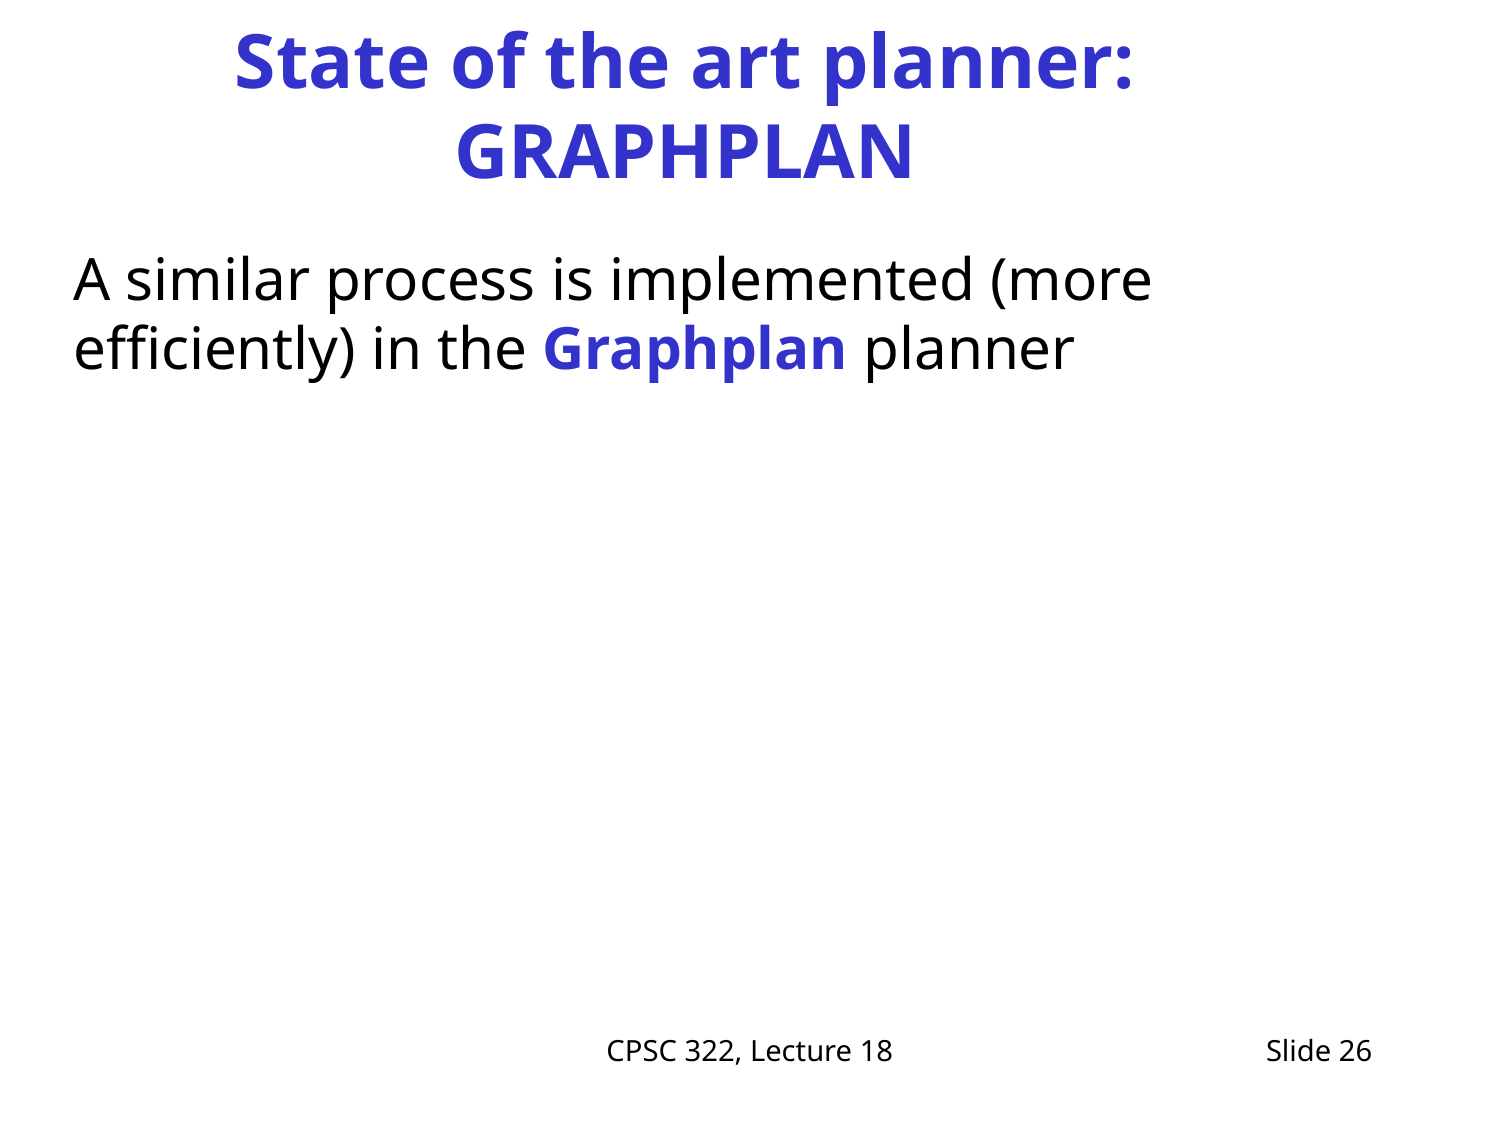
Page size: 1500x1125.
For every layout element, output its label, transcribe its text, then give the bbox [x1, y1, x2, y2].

text_box A similar process is implemented (more efficiently) in the Graphplan planner [58, 234, 1459, 412]
slide_number Slide 26 [1074, 1024, 1388, 1101]
text_box [41, 243, 1441, 421]
title State of the art planner: GRAPHPLAN [0, 46, 1372, 160]
footer CPSC 322, Lecture 18 [512, 1024, 988, 1101]
